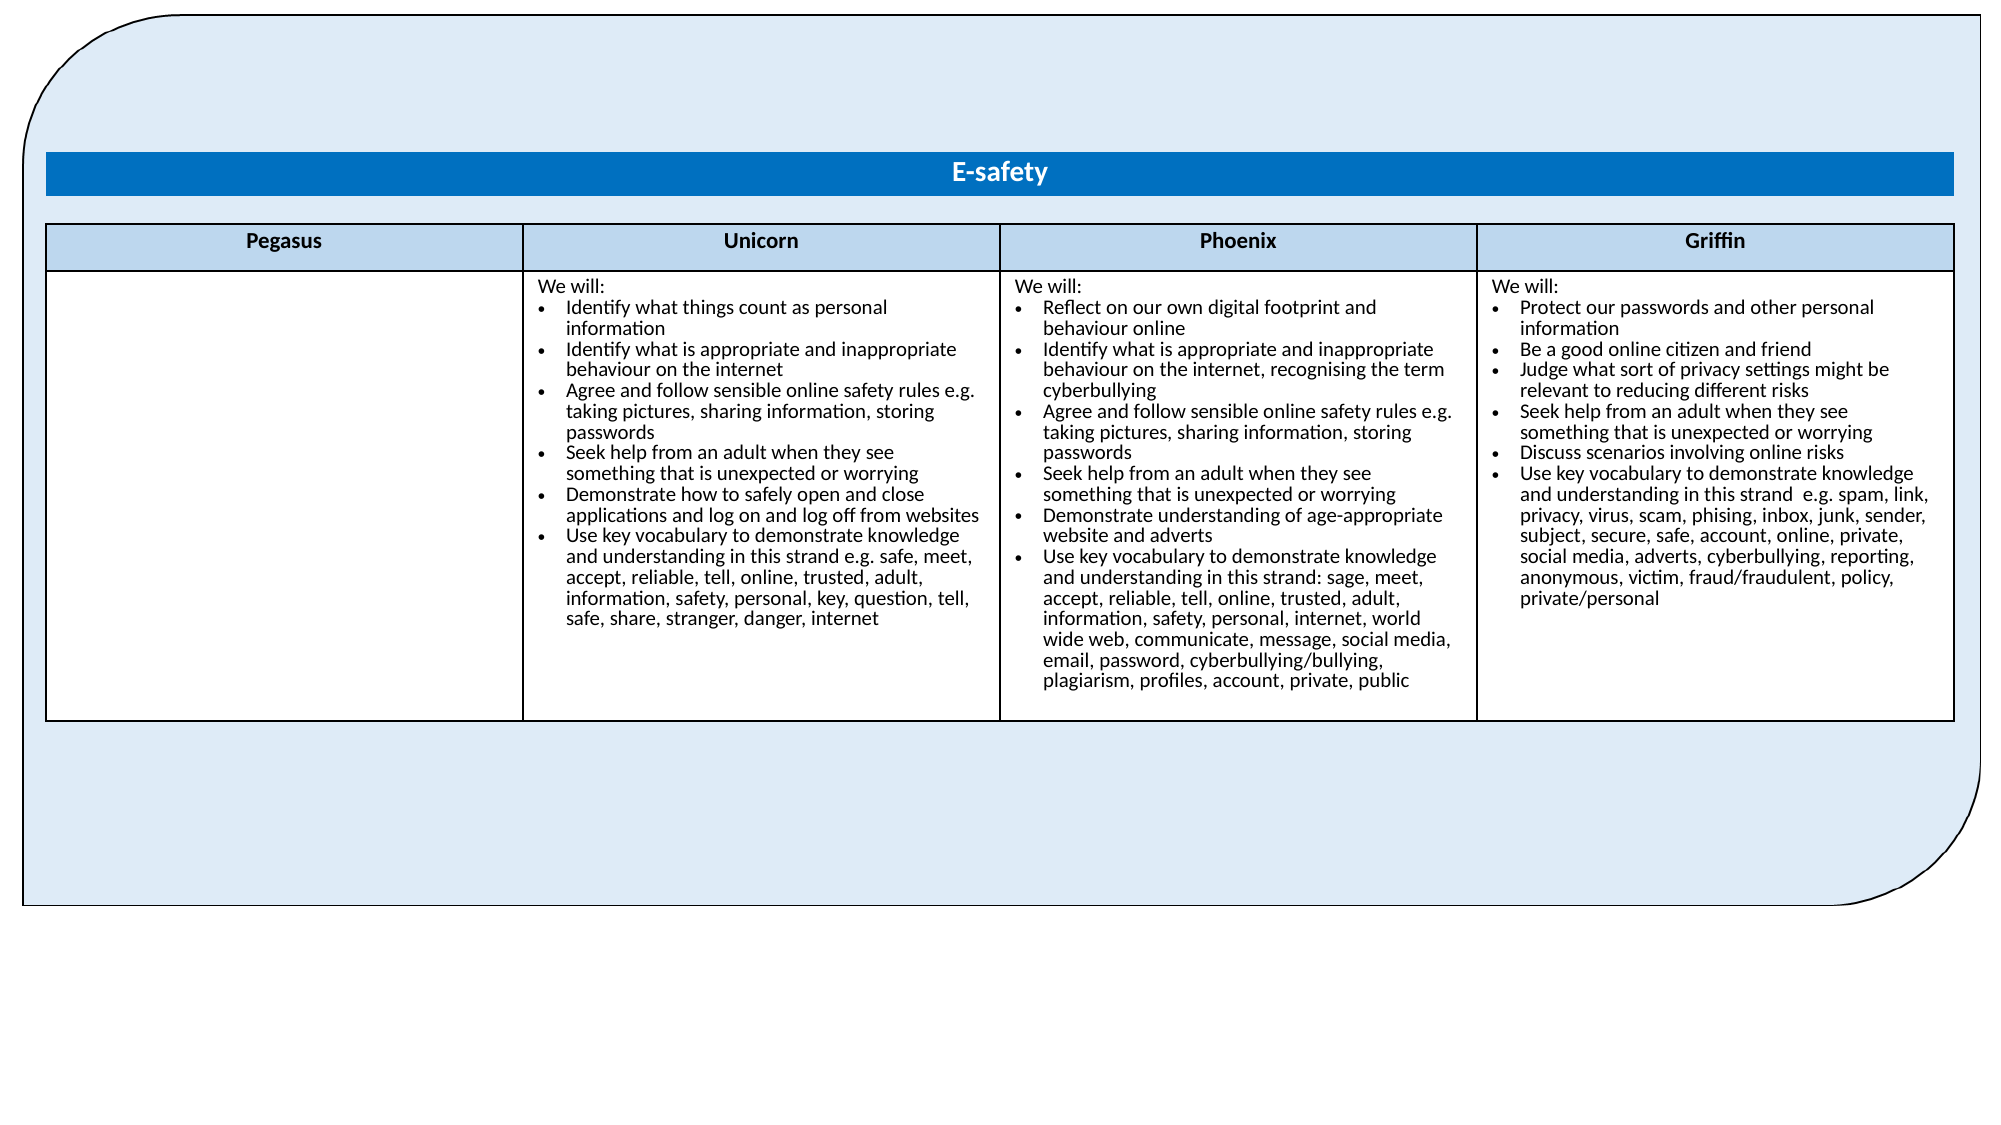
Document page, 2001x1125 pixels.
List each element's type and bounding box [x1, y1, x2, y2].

picture [22, 14, 1981, 906]
